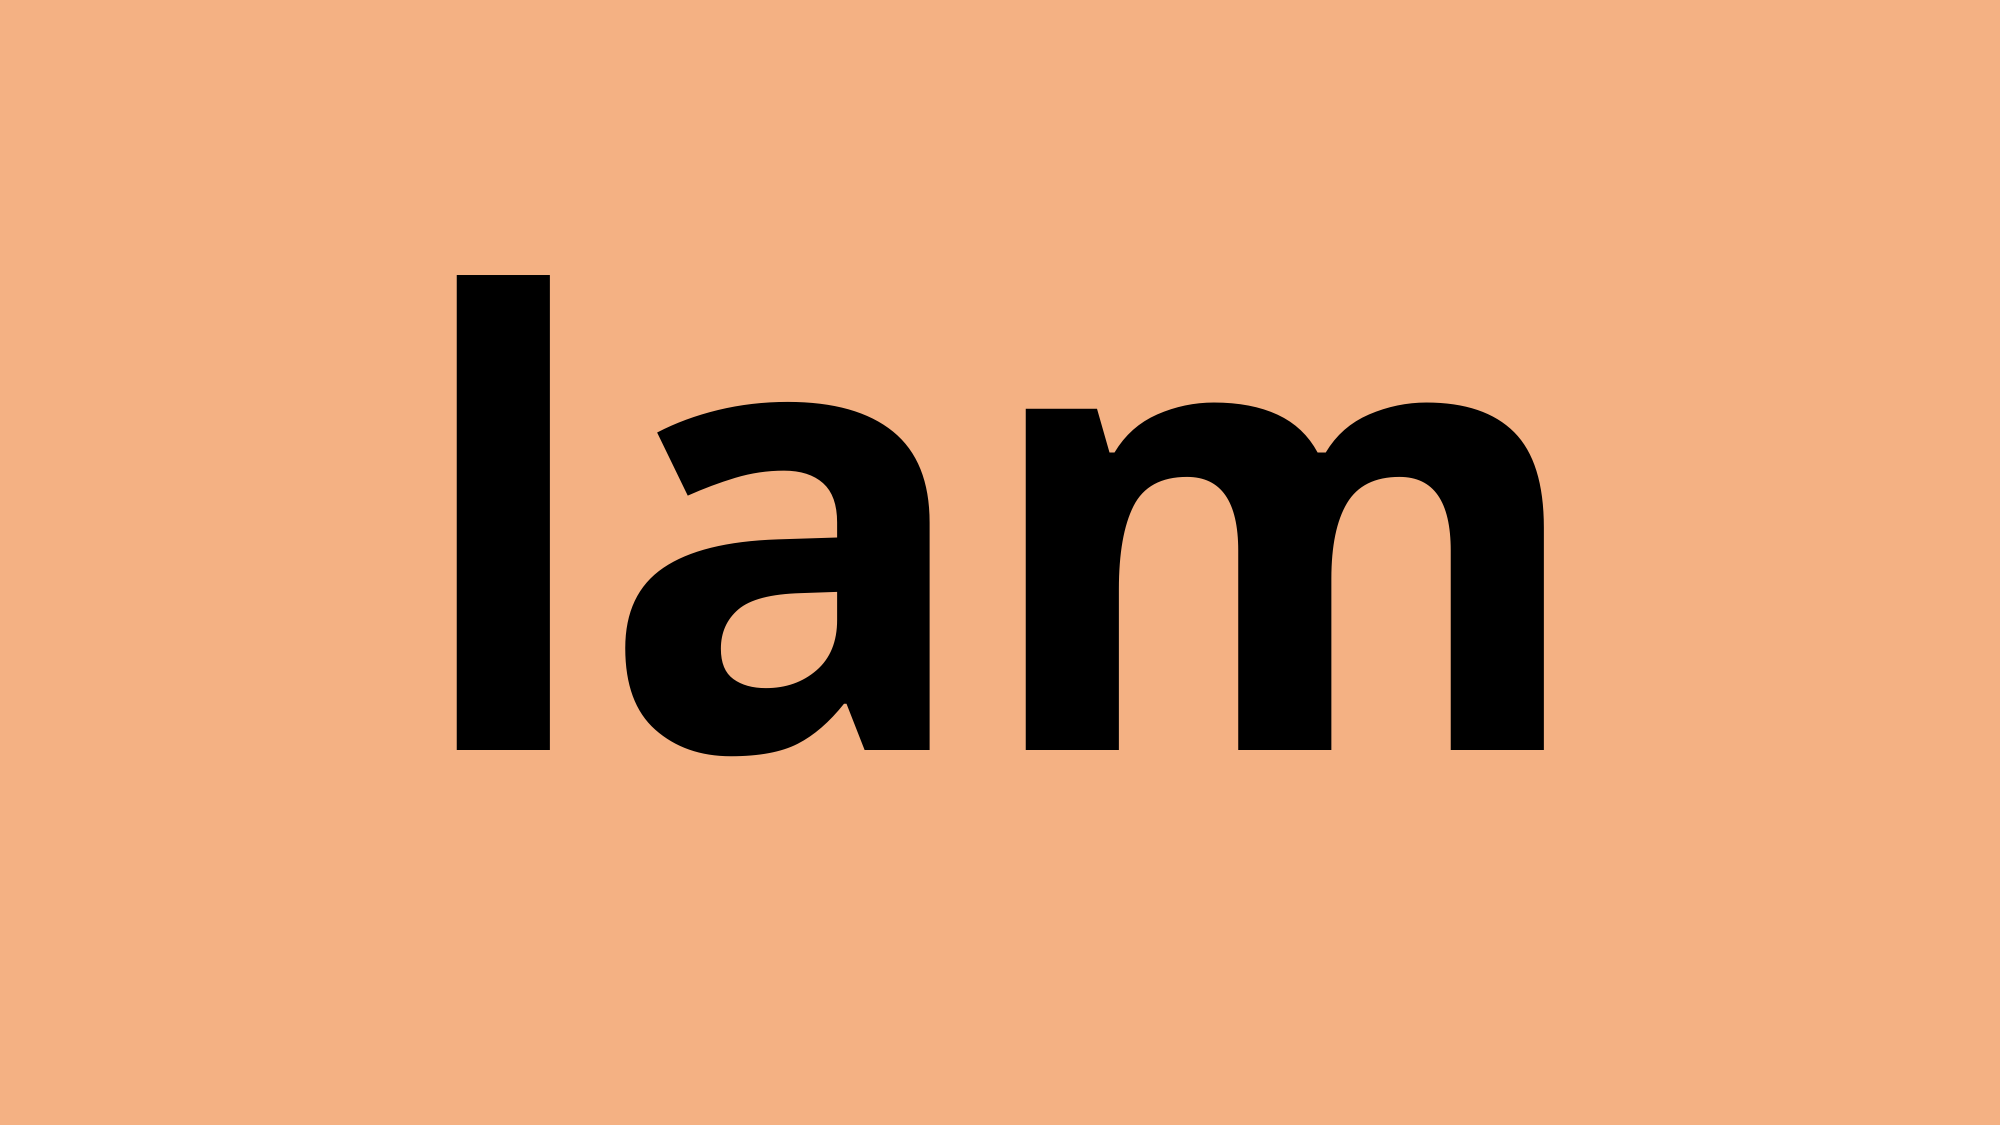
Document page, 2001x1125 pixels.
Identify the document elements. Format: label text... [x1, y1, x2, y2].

title lam [137, 438, 1863, 657]
